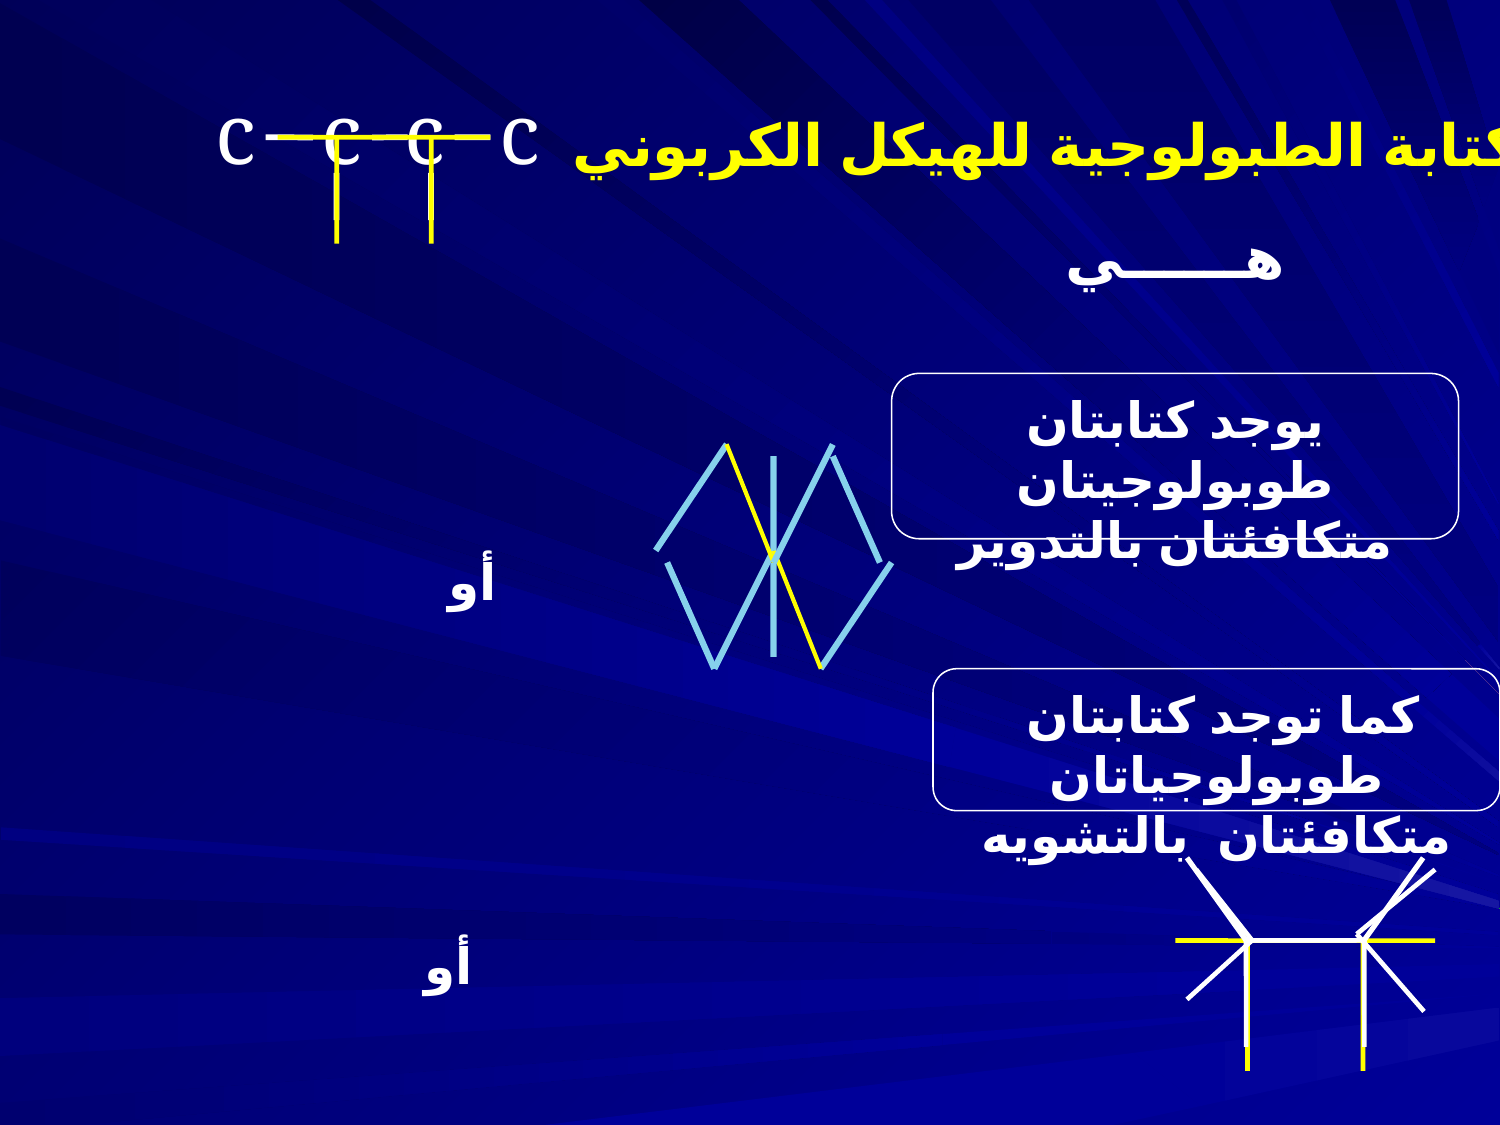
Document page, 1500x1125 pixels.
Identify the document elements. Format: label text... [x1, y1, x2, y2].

text_box أو [389, 550, 556, 610]
text_box c [478, 90, 562, 173]
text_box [1174, 940, 1436, 1072]
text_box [666, 455, 892, 669]
text_box c [301, 90, 384, 134]
text_box يوجد كتابتان طوبولوجيتان متكافئتان بالتدوير [891, 373, 1459, 539]
text_box c [194, 90, 278, 173]
text_box الكتابة الطبولوجية للهيكل الكربوني [714, 78, 1436, 208]
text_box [277, 136, 491, 244]
text_box أو [366, 934, 532, 994]
text_box هــــــي [1104, 219, 1247, 292]
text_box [1186, 857, 1424, 1048]
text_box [1429, 869, 1436, 1012]
text_box c [384, 90, 467, 134]
text_box كما توجد كتابتان طوبولوجياتان متكافئتان بالتشويه [933, 668, 1500, 811]
